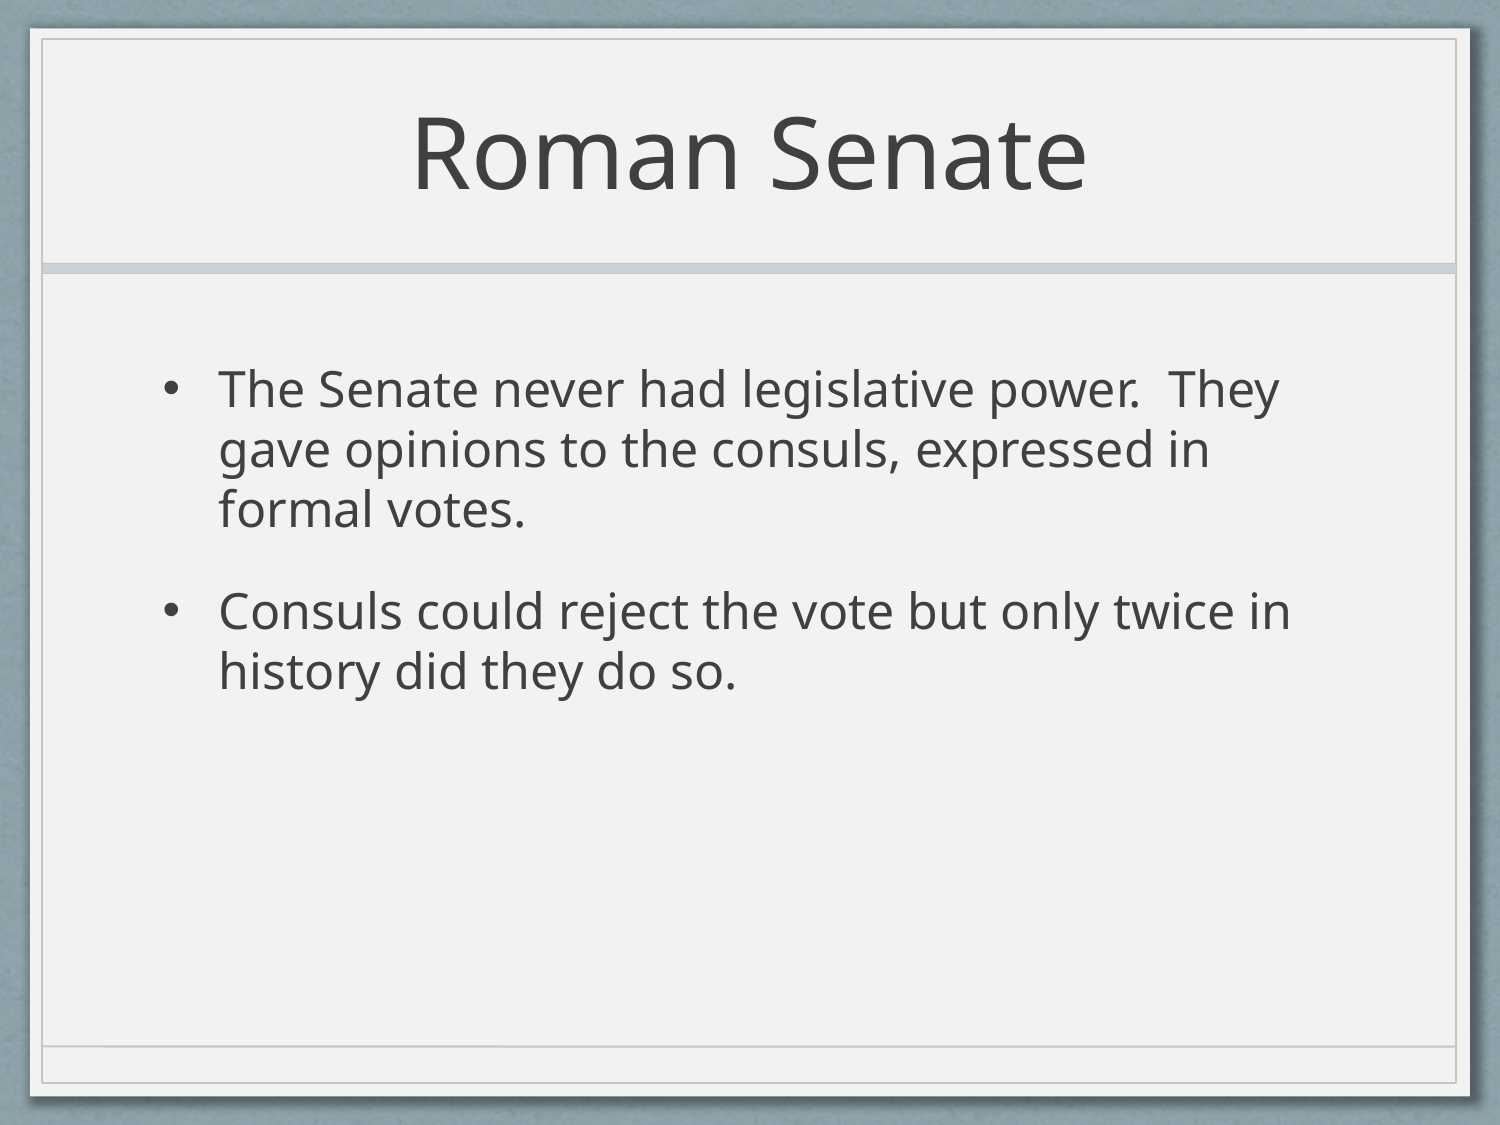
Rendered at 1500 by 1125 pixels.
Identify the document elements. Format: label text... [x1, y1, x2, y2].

title Roman Senate [147, 40, 1353, 260]
list The Senate never had legislative power. They gave opinions to the consuls, expressed in formal votes. Consuls could reject the vote but only twice in history did they do so. [147, 350, 1353, 995]
